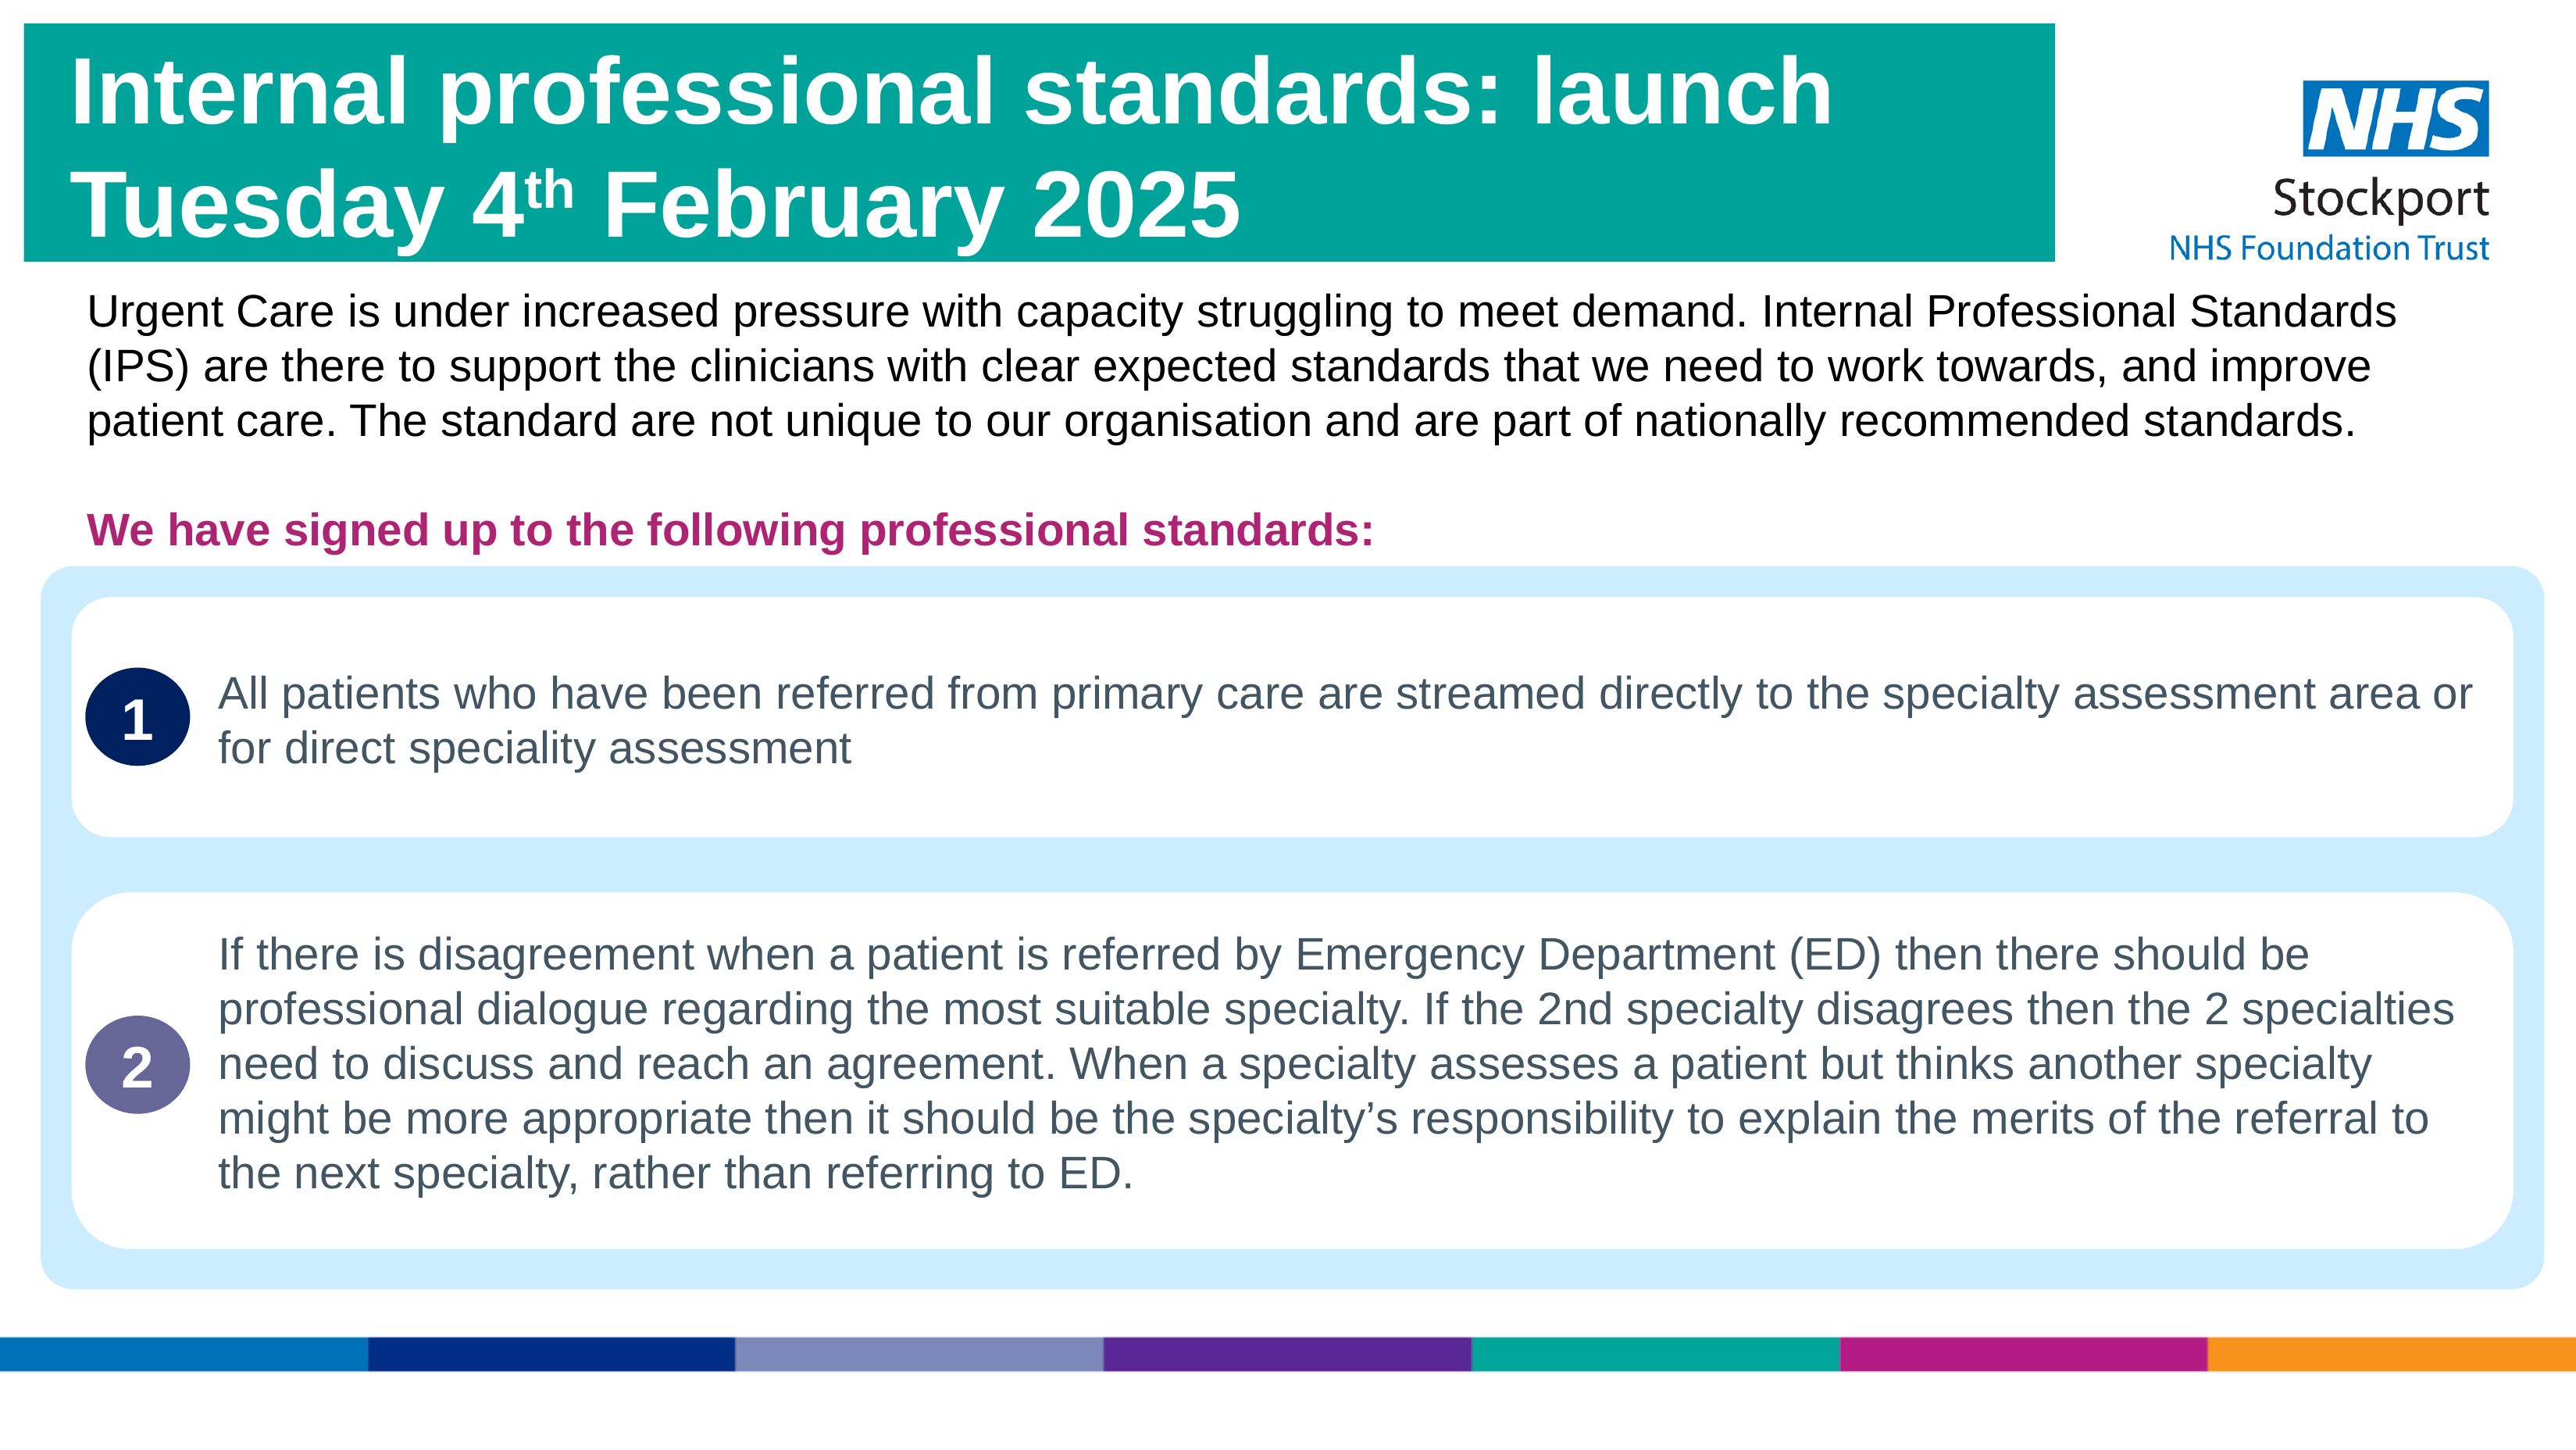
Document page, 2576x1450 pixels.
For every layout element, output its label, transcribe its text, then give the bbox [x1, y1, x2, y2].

text_box [68, 594, 2517, 841]
text_box [68, 889, 2517, 1253]
list Internal professional standards: launch Tuesday 4th February 2025 [23, 23, 2056, 262]
text_box All patients who have been referred from primary care are streamed directly to the specialty assessment area or for direct speciality assessment [206, 657, 2497, 779]
text_box [41, 566, 2545, 1290]
text_box 1 [85, 667, 191, 766]
picture [0, 1331, 2576, 1445]
text_box If there is disagreement when a patient is referred by Emergency Department (ED) then there should be professional dialogue regarding the most suitable specialty. If the 2nd specialty disagrees then the 2 specialties need to discuss and reach an agreement. When a specialty assesses a patient but thinks another specialty might be more appropriate then it should be the specialty’s responsibility to explain the merits of the referral to the next specialty, rather than referring to ED. [206, 918, 2480, 1204]
text_box Urgent Care is under increased pressure with capacity struggling to meet demand. Internal Professional Standards (IPS) are there to support the clinicians with clear expected standards that we need to work towards, and improve patient care. The standard are not unique to our organisation and are part of nationally recommended standards. We have signed up to the following professional standards: [87, 281, 2489, 566]
text_box 2 [85, 1016, 191, 1114]
